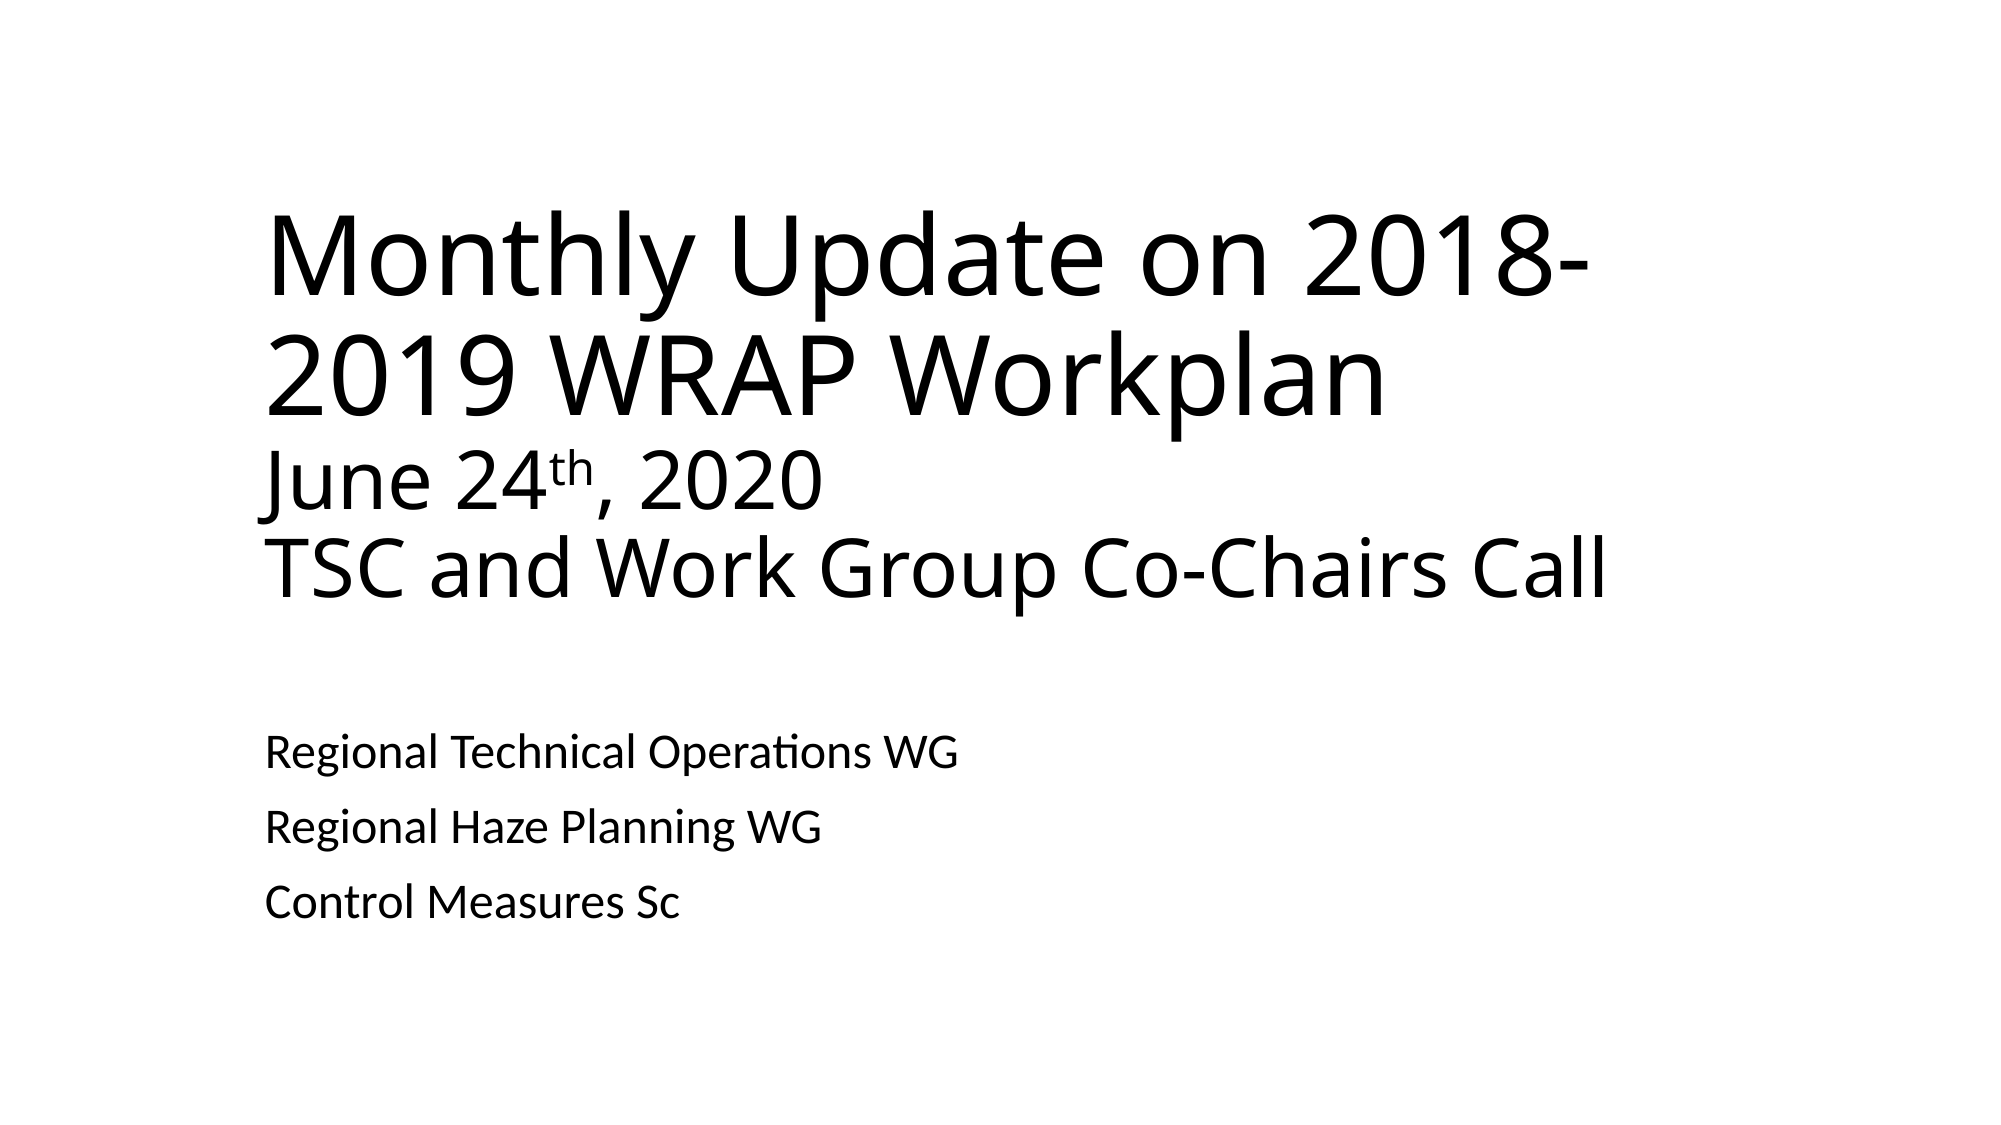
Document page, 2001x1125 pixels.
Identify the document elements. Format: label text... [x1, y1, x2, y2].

subtitle [249, 590, 1750, 717]
title Monthly Update on 2018-2019 WRAP Workplan June 24th, 2020 TSC and Work Group Co-Chairs Call [249, 184, 1750, 590]
text_box Regional Technical Operations WG Regional Haze Planning WG Control Measures Sc [249, 717, 1750, 985]
